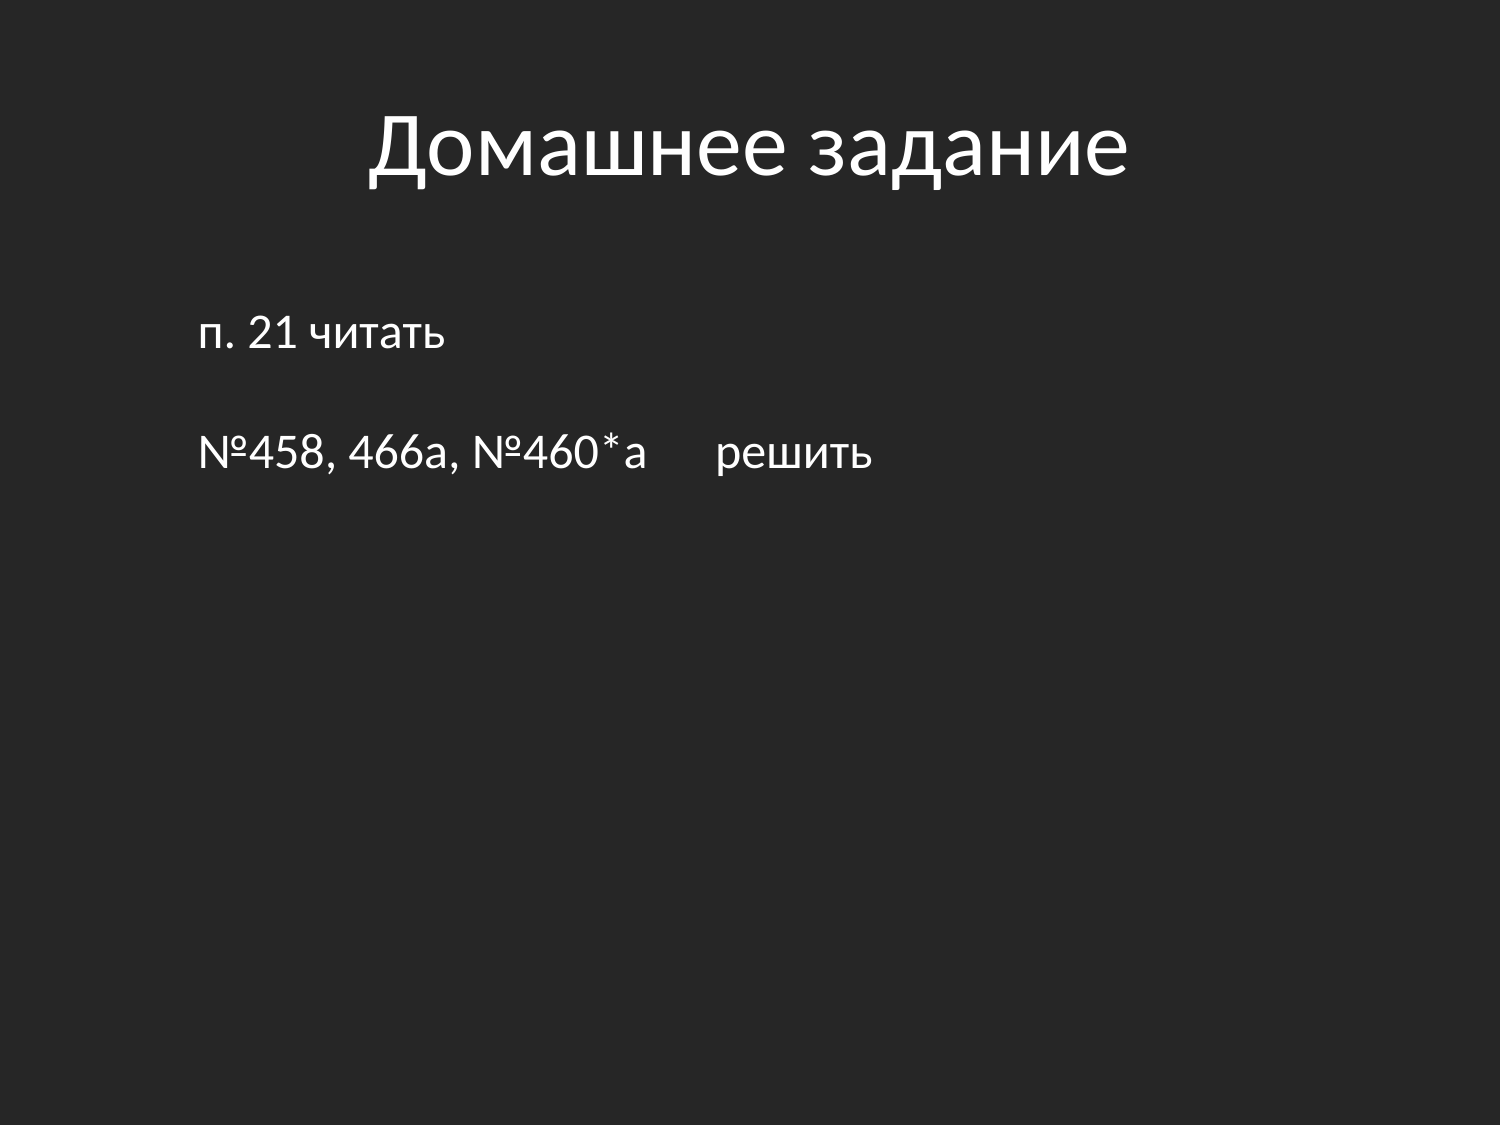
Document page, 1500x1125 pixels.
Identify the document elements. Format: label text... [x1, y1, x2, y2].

title Домашнее задание [75, 45, 1425, 233]
text_box п. 21 читать №458, 466а, №460*а решить [182, 290, 1140, 486]
